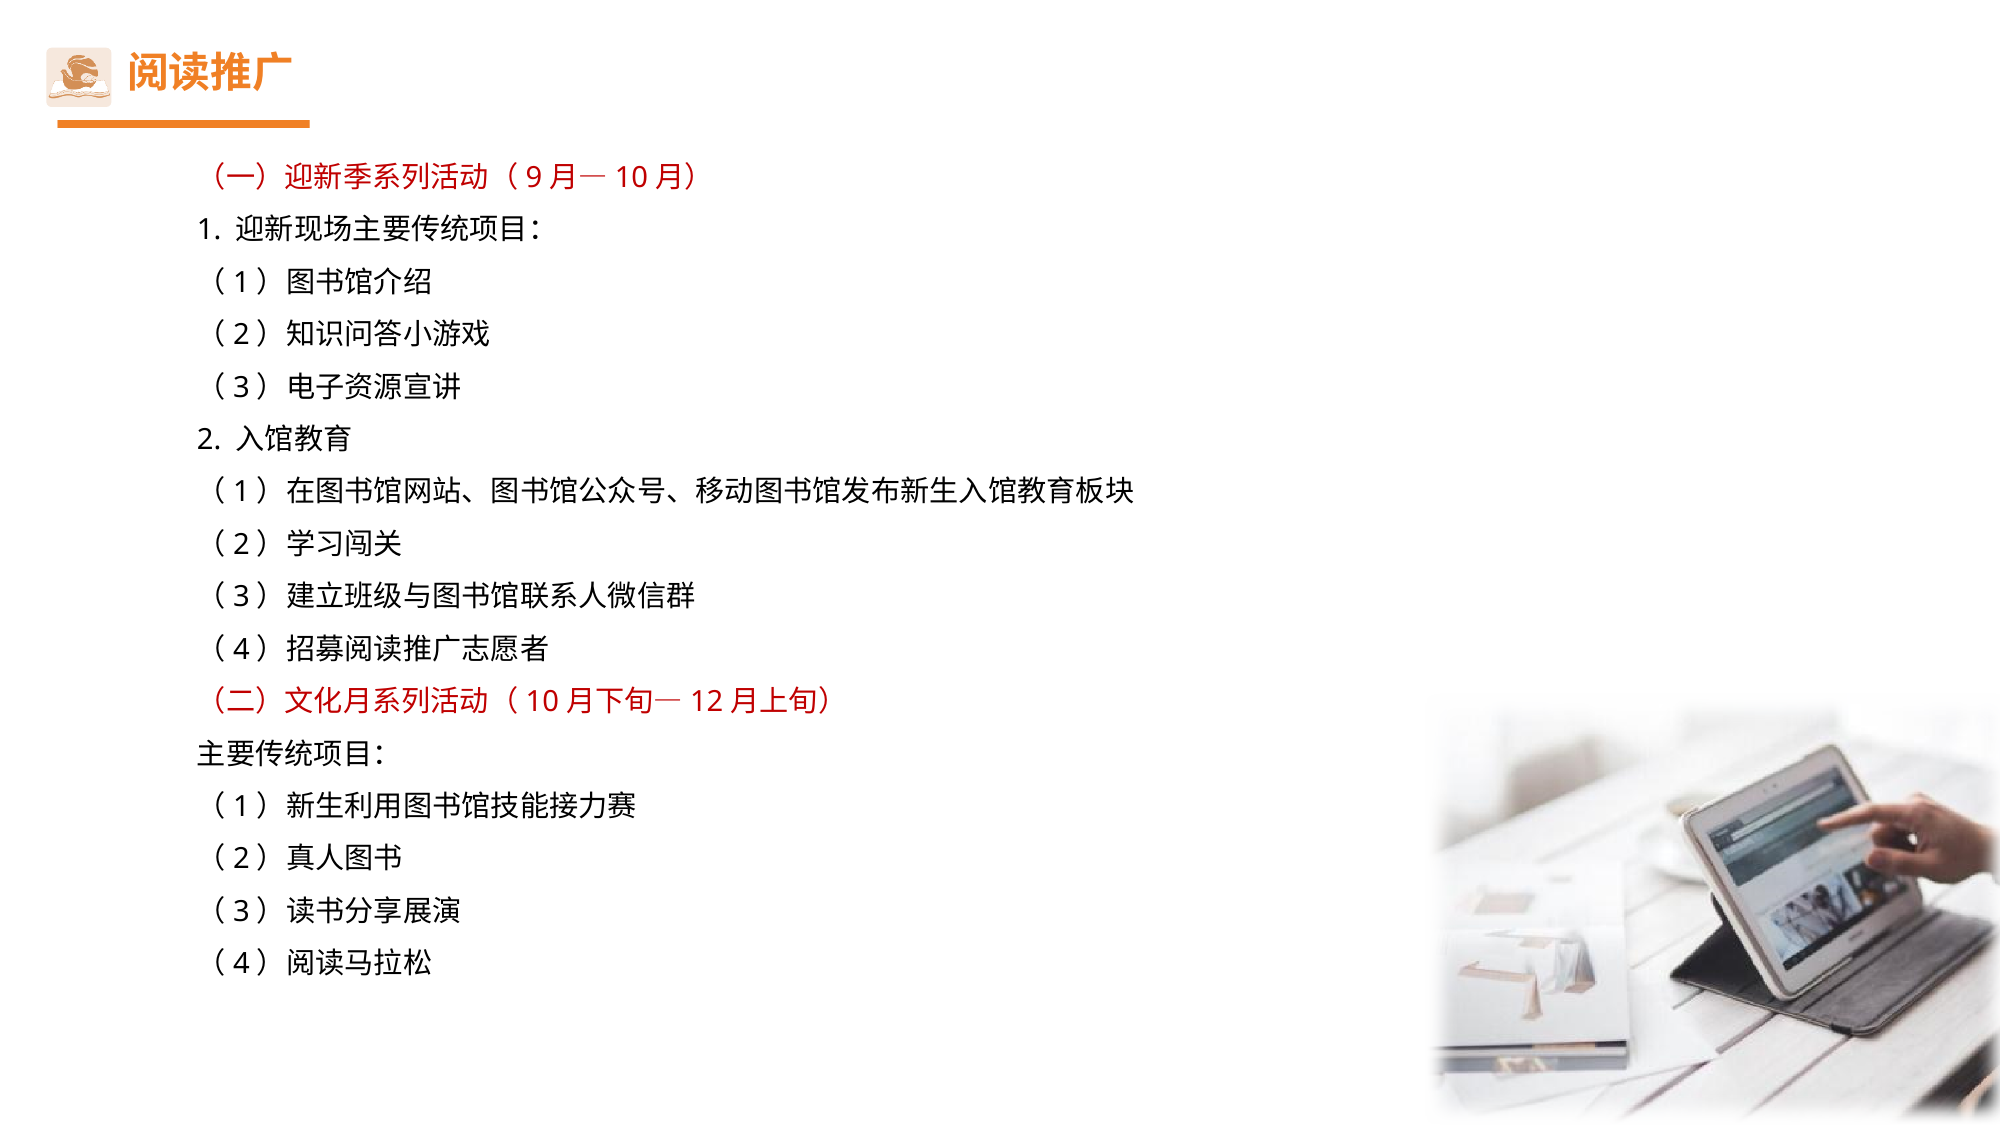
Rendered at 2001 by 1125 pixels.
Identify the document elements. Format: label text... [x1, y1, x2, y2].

text_box （一）迎新季系列活动（9月—10月） 1. 迎新现场主要传统项目： （1）图书馆介绍 （2）知识问答小游戏 （3）电子资源宣讲 2. 入馆教育 （1）在图书馆网站、图书馆公众号、移动图书馆发布新生入馆教育板块 （2）学习闯关 （3）建立班级与图书馆联系人微信群 （4）招募阅读推广志愿者 （二）文化月系列活动（10月下旬—12月上旬） 主要传统项目： （1）新生利用图书馆技能接力赛 （2）真人图书 （3）读书分享展演 （4）阅读马拉松 [182, 133, 1244, 1032]
picture [46, 47, 112, 107]
picture [1425, 693, 2000, 1125]
picture [57, 120, 310, 129]
text_box 阅读推广 [112, 38, 309, 104]
